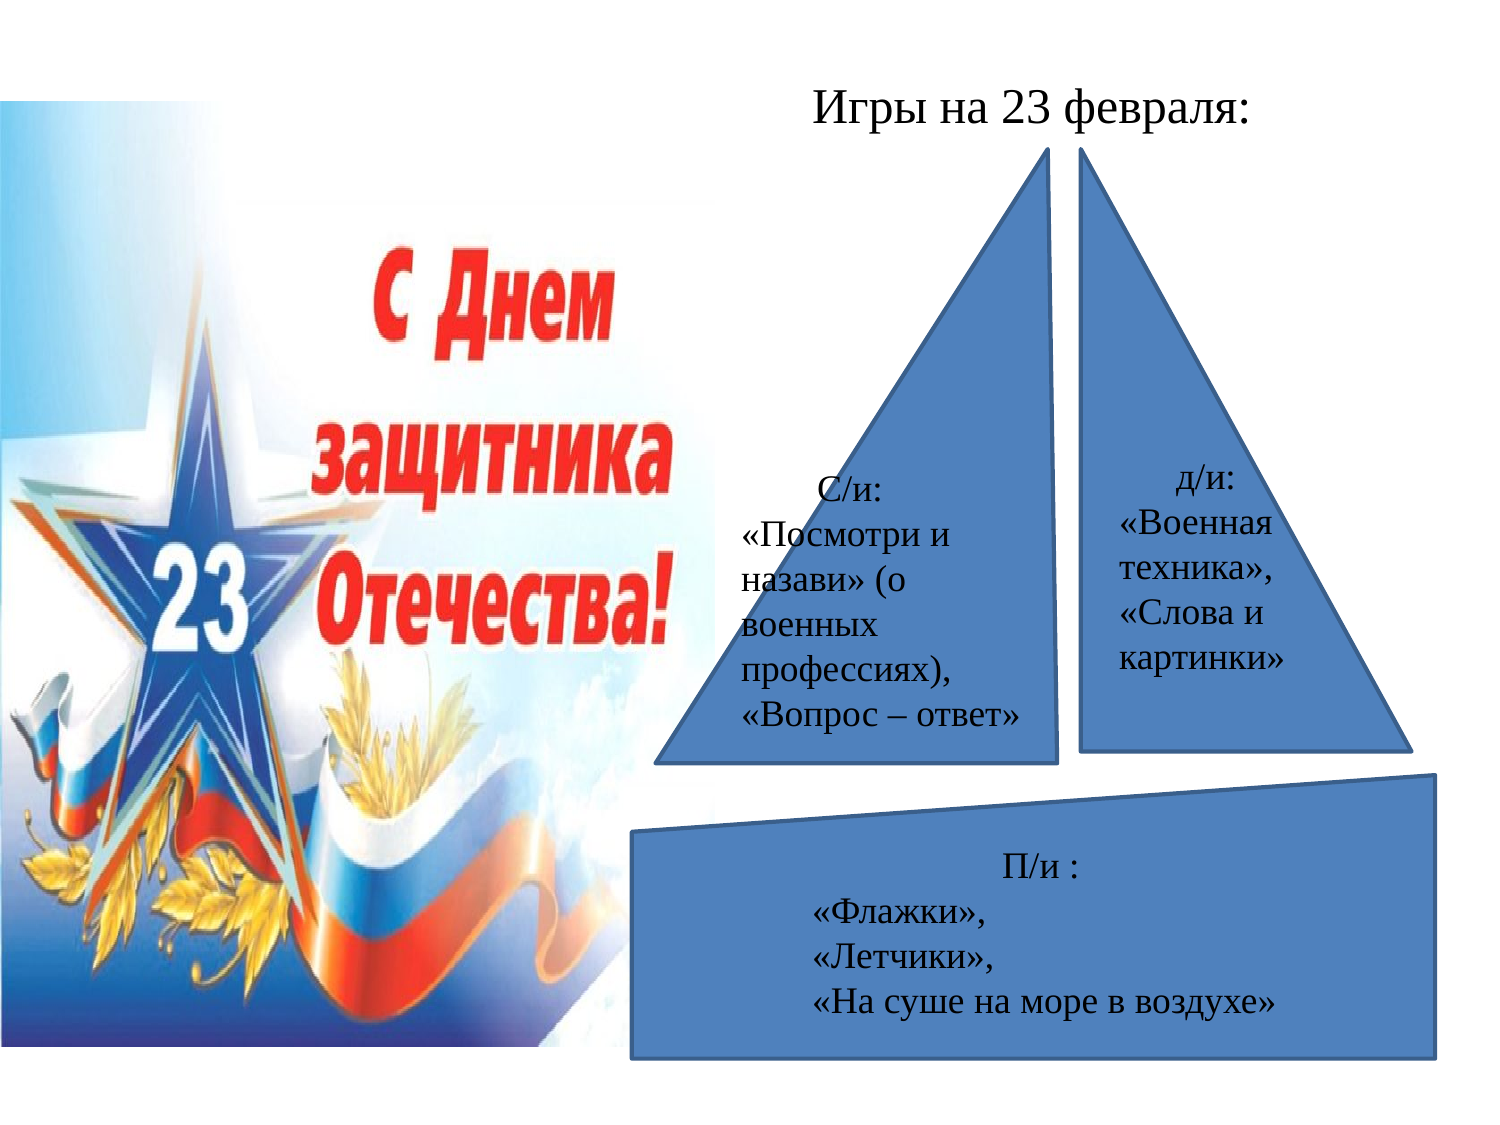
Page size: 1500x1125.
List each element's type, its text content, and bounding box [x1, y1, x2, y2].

text_box П/и : «Флажки», «Летчики», «На суше на море в воздухе» [797, 834, 1353, 1029]
text_box [719, 147, 1060, 766]
text_box [629, 773, 1438, 1061]
text_box С/и: «Посмотри и назави» (о военных профессиях), «Вопрос – ответ» [726, 456, 1046, 741]
text_box д/и: «Военная техника», «Слова и картинки» [1104, 444, 1306, 685]
text_box Игры на 23 февраля: [797, 66, 1306, 262]
text_box [1078, 147, 1414, 754]
picture [0, 101, 715, 1047]
